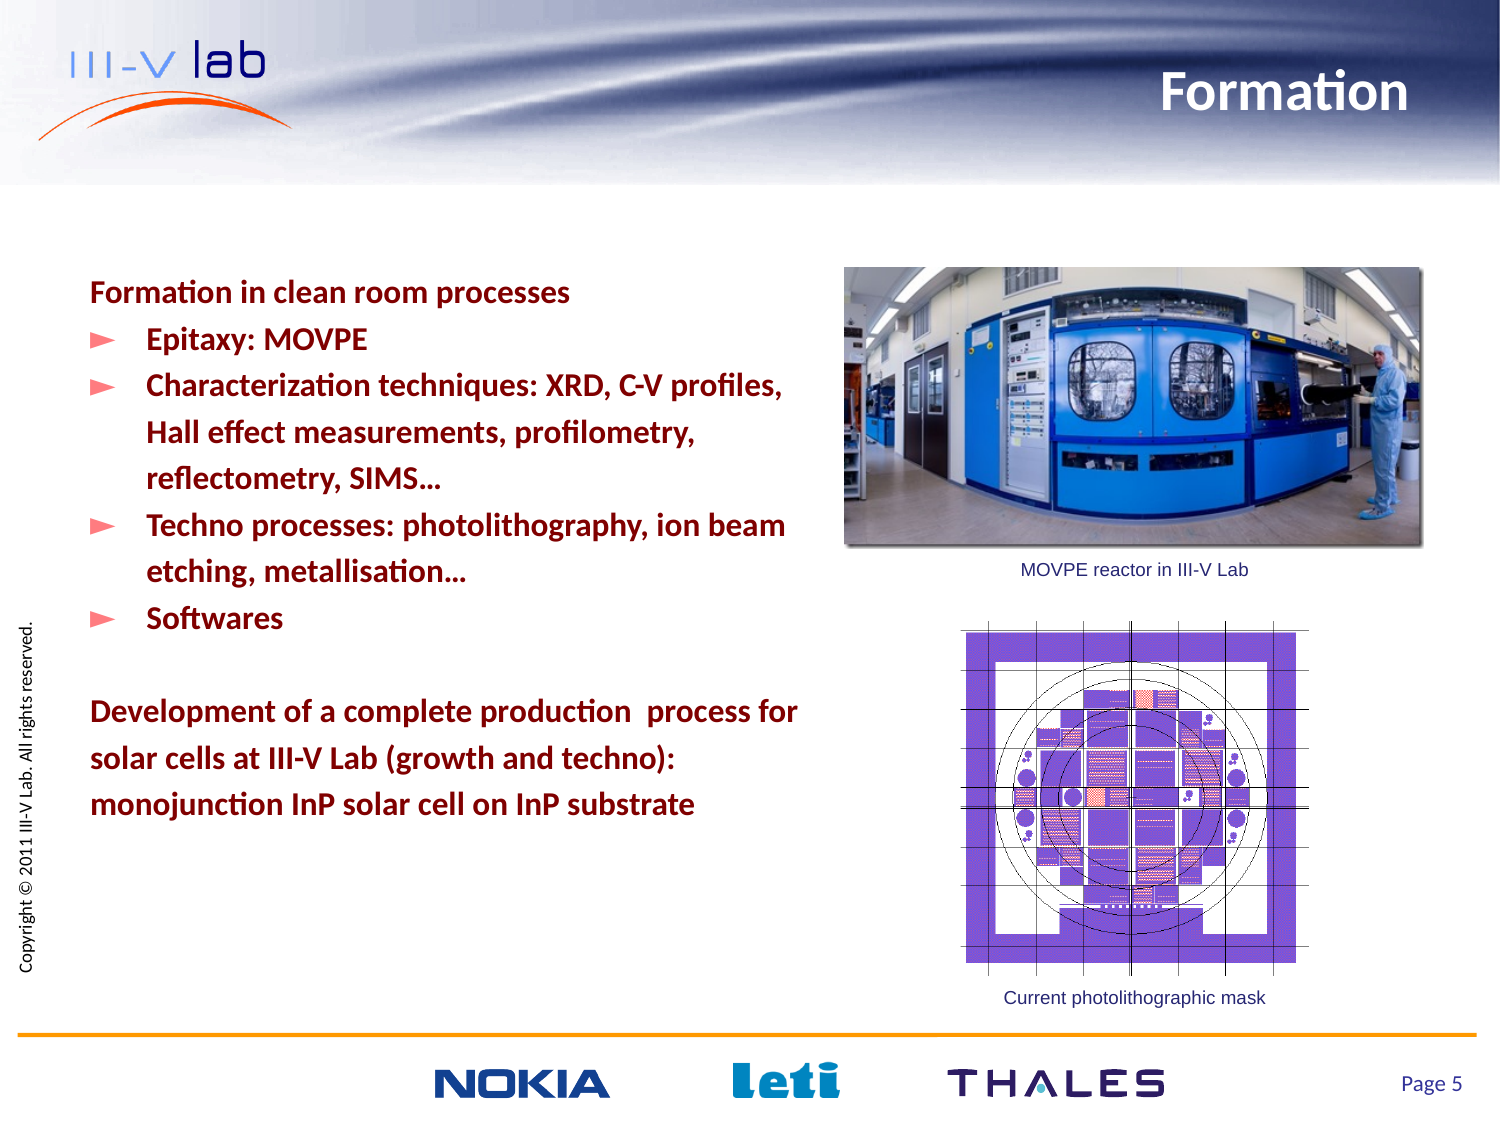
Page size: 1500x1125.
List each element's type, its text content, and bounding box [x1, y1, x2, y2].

picture [844, 266, 1424, 550]
list Formation in clean room processes Epitaxy: MOVPE Characterization techniques: XRD, C-V profiles, Hall effect measurements, profilometry, reflectometry, SIMS… Techno processes: photolithography, ion beam etching, metallisation… Softwares Development of a complete production process for solar cells at III-V Lab (growth and techno): monojunction InP solar cell on InP substrate [74, 262, 1426, 1006]
picture [395, 1030, 650, 1125]
picture [733, 1061, 840, 1098]
title Formation [75, 45, 1425, 233]
picture [960, 621, 1309, 977]
text_box MOVPE reactor in III-V Lab [1005, 558, 1264, 588]
text_box Current photolithographic mask [988, 984, 1281, 1016]
picture [0, 0, 1500, 185]
